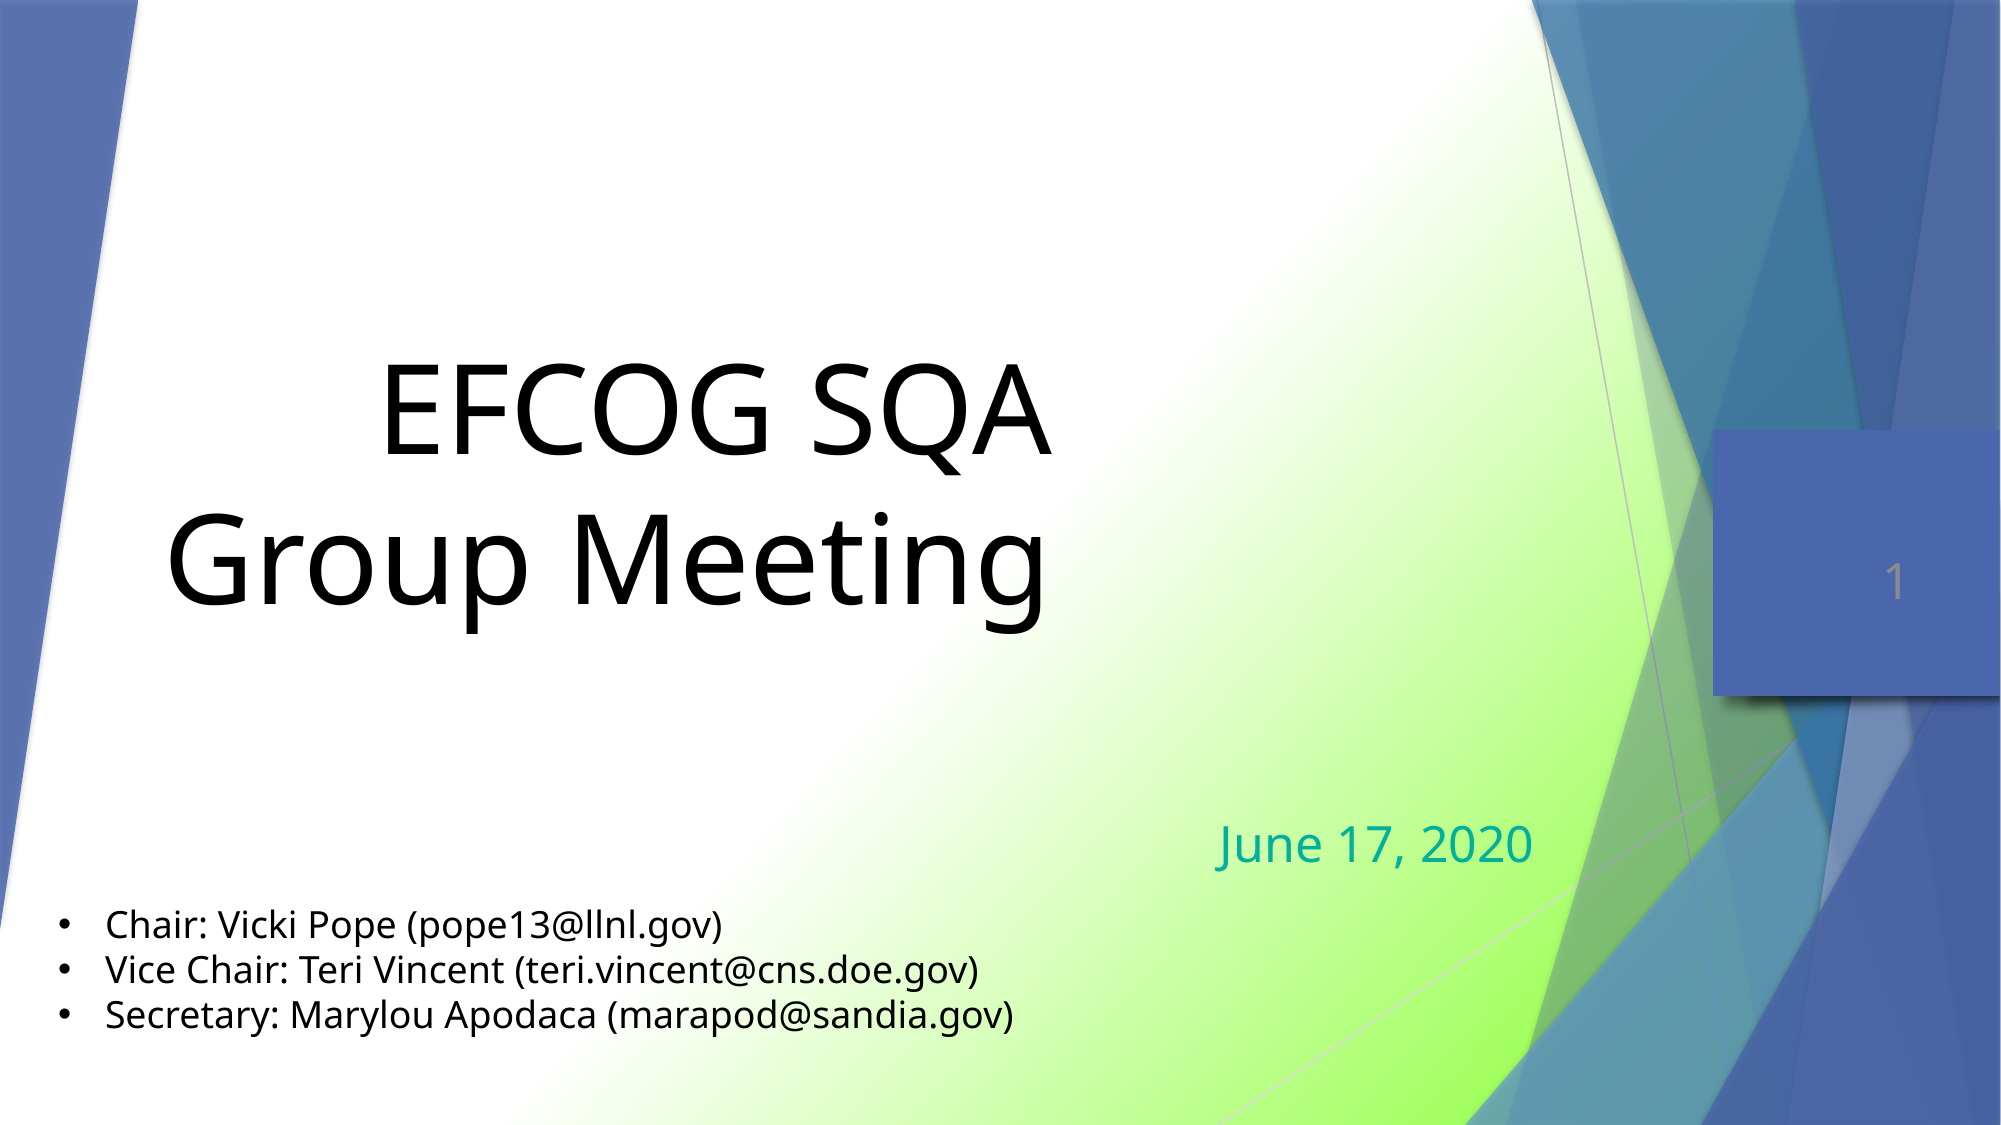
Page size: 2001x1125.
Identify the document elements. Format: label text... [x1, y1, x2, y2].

picture [1711, 694, 2000, 721]
text_box Chair: Vicki Pope (pope13@llnl.gov) Vice Chair: Teri Vincent (teri.vincent@cns.doe.gov) Secretary: Marylou Apodaca (marapod@sandia.gov) [43, 893, 1043, 1043]
title EFCOG SQA Group Meeting [103, 194, 1068, 637]
subtitle June 17, 2020 [585, 676, 1550, 880]
